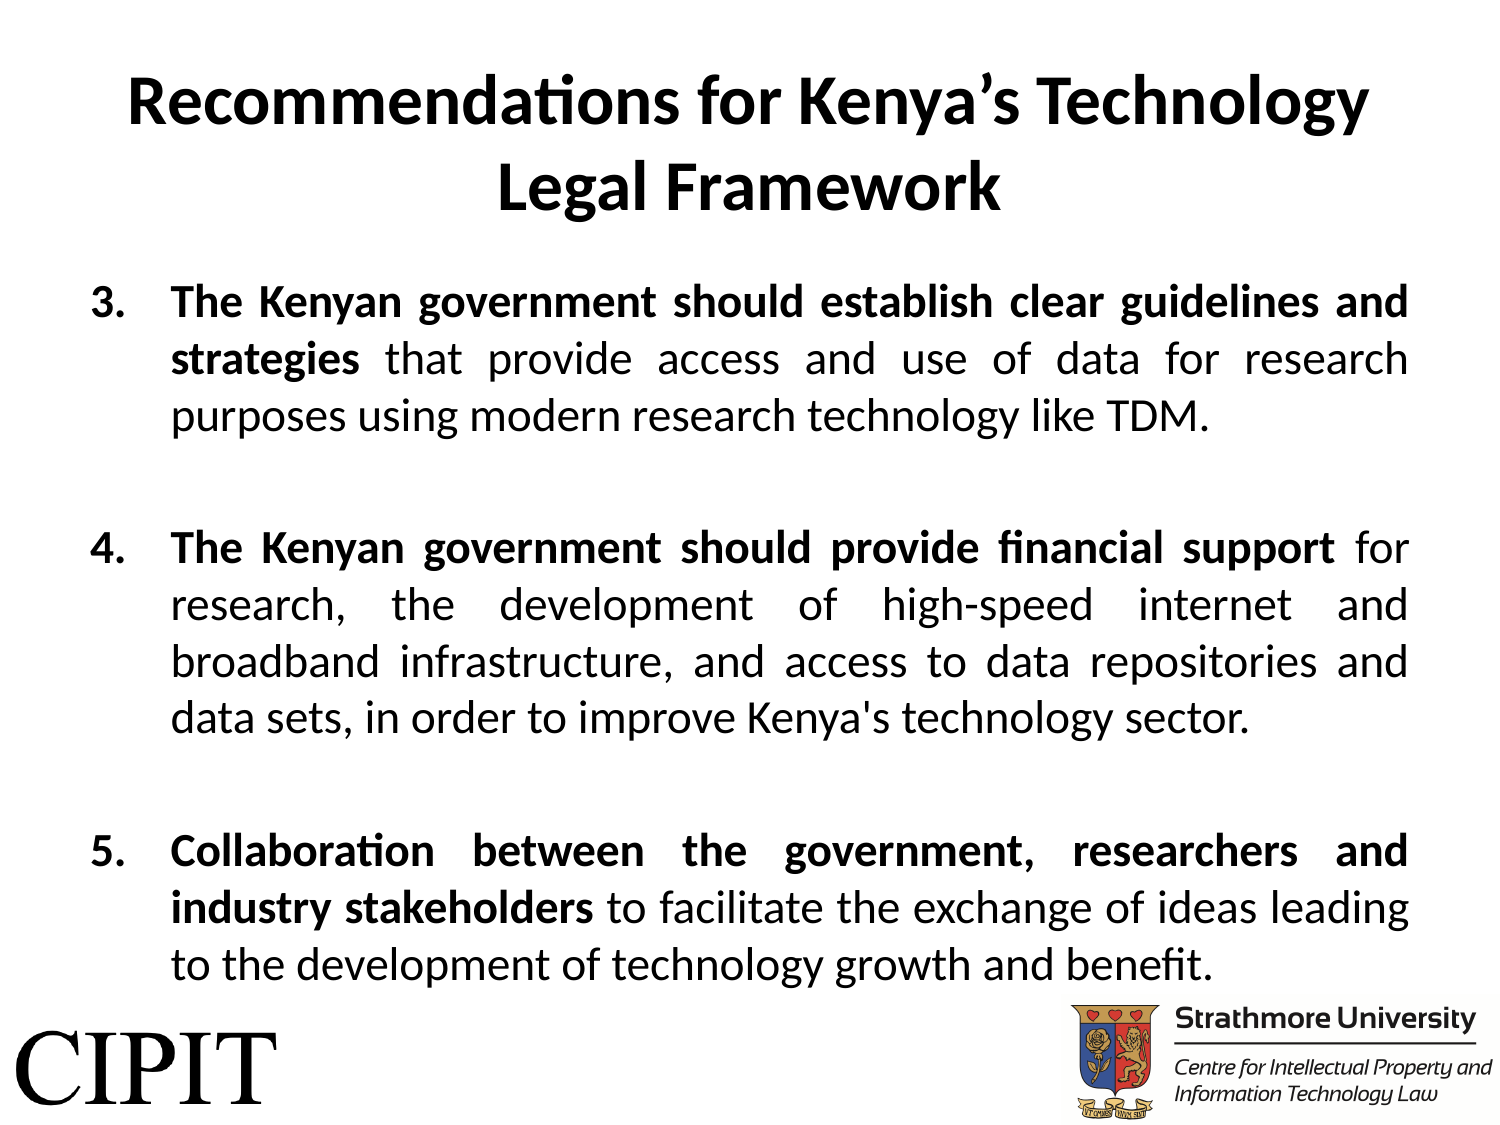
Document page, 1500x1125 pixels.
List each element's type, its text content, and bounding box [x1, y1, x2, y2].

title Recommendations for Kenya’s Technology Legal Framework [75, 45, 1425, 233]
picture [1061, 994, 1500, 1125]
picture [7, 1019, 287, 1124]
list The Kenyan government should establish clear guidelines and strategies that provide access and use of data for research purposes using modern research technology like TDM. The Kenyan government should provide financial support for research, the development of high-speed internet and broadband infrastructure, and access to data repositories and data sets, in order to improve Kenya's technology sector. Collaboration between the government, researchers and industry stakeholders to facilitate the exchange of ideas leading to the development of technology growth and benefit. [75, 262, 1425, 1005]
